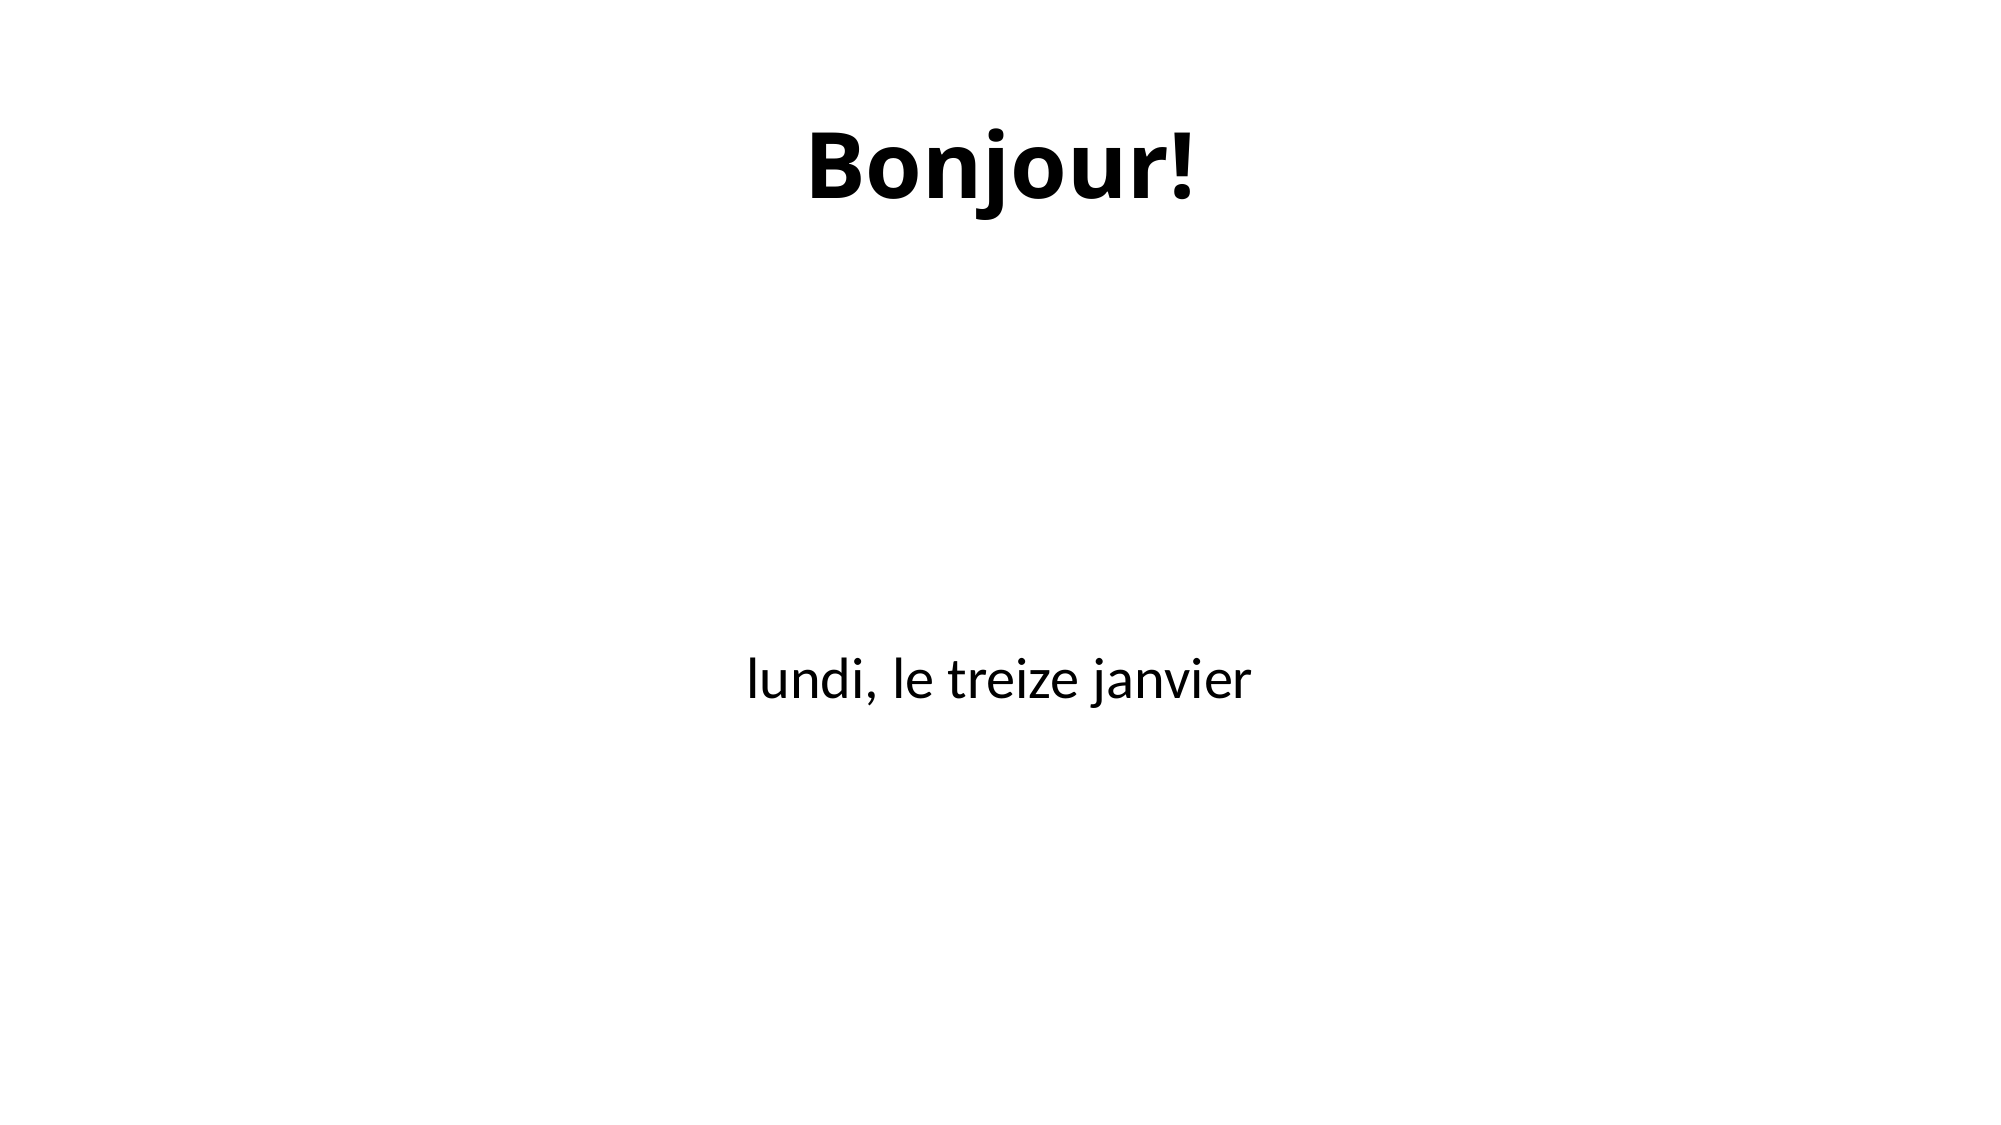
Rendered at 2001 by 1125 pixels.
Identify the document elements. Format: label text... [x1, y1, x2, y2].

list lundi, le treize janvier [137, 299, 1863, 1014]
title Bonjour! [137, 59, 1863, 278]
